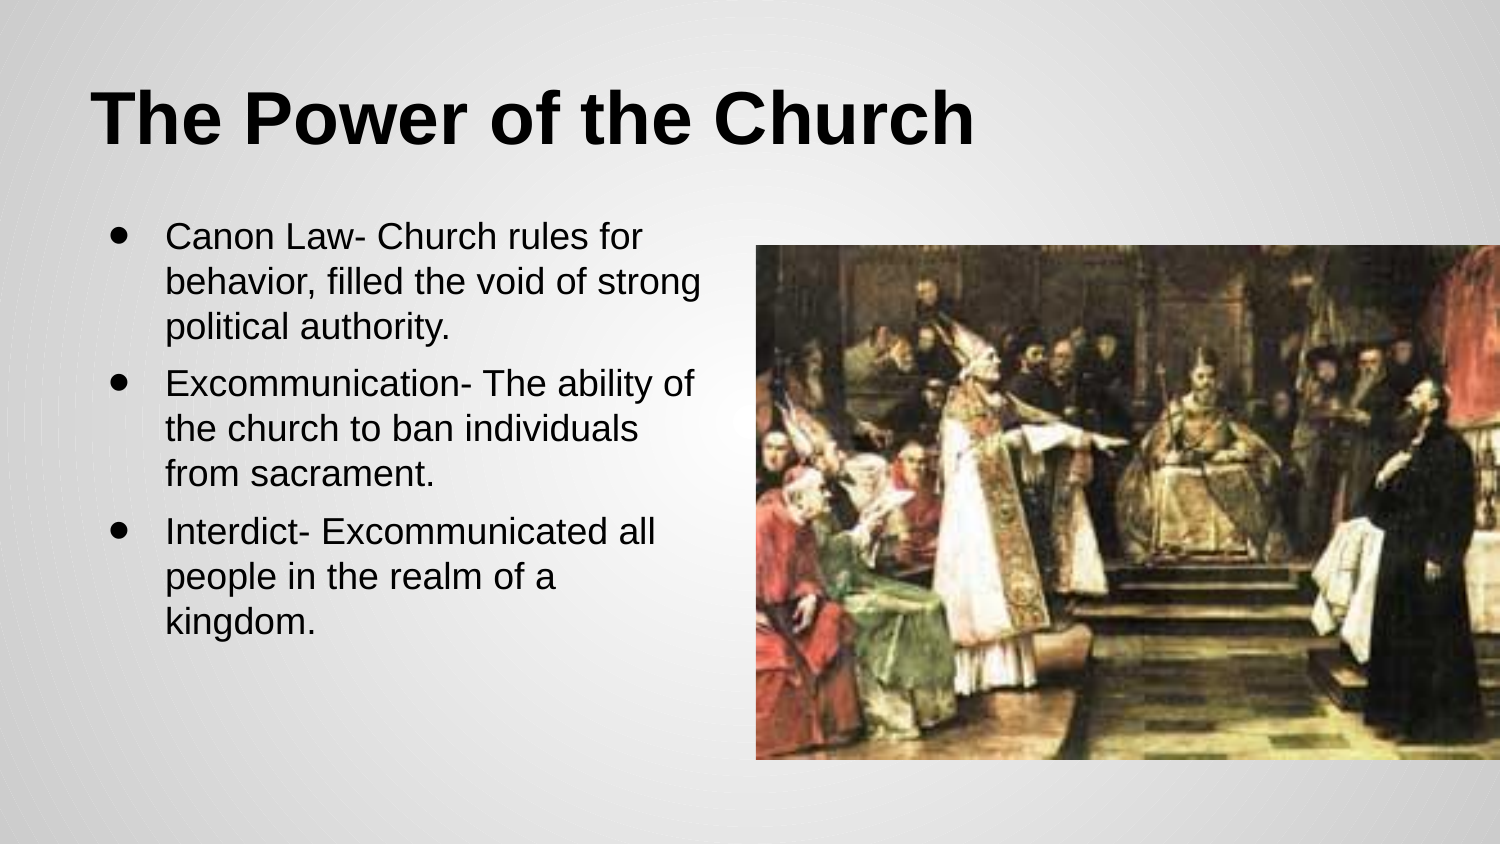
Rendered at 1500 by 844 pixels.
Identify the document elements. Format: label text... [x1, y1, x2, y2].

list Canon Law- Church rules for behavior, filled the void of strong political authority. Excommunication- The ability of the church to ban individuals from sacrament. Interdict- Excommunicated all people in the realm of a kingdom. [75, 196, 731, 808]
text_box [755, 245, 1500, 760]
title The Power of the Church [75, 33, 1425, 175]
